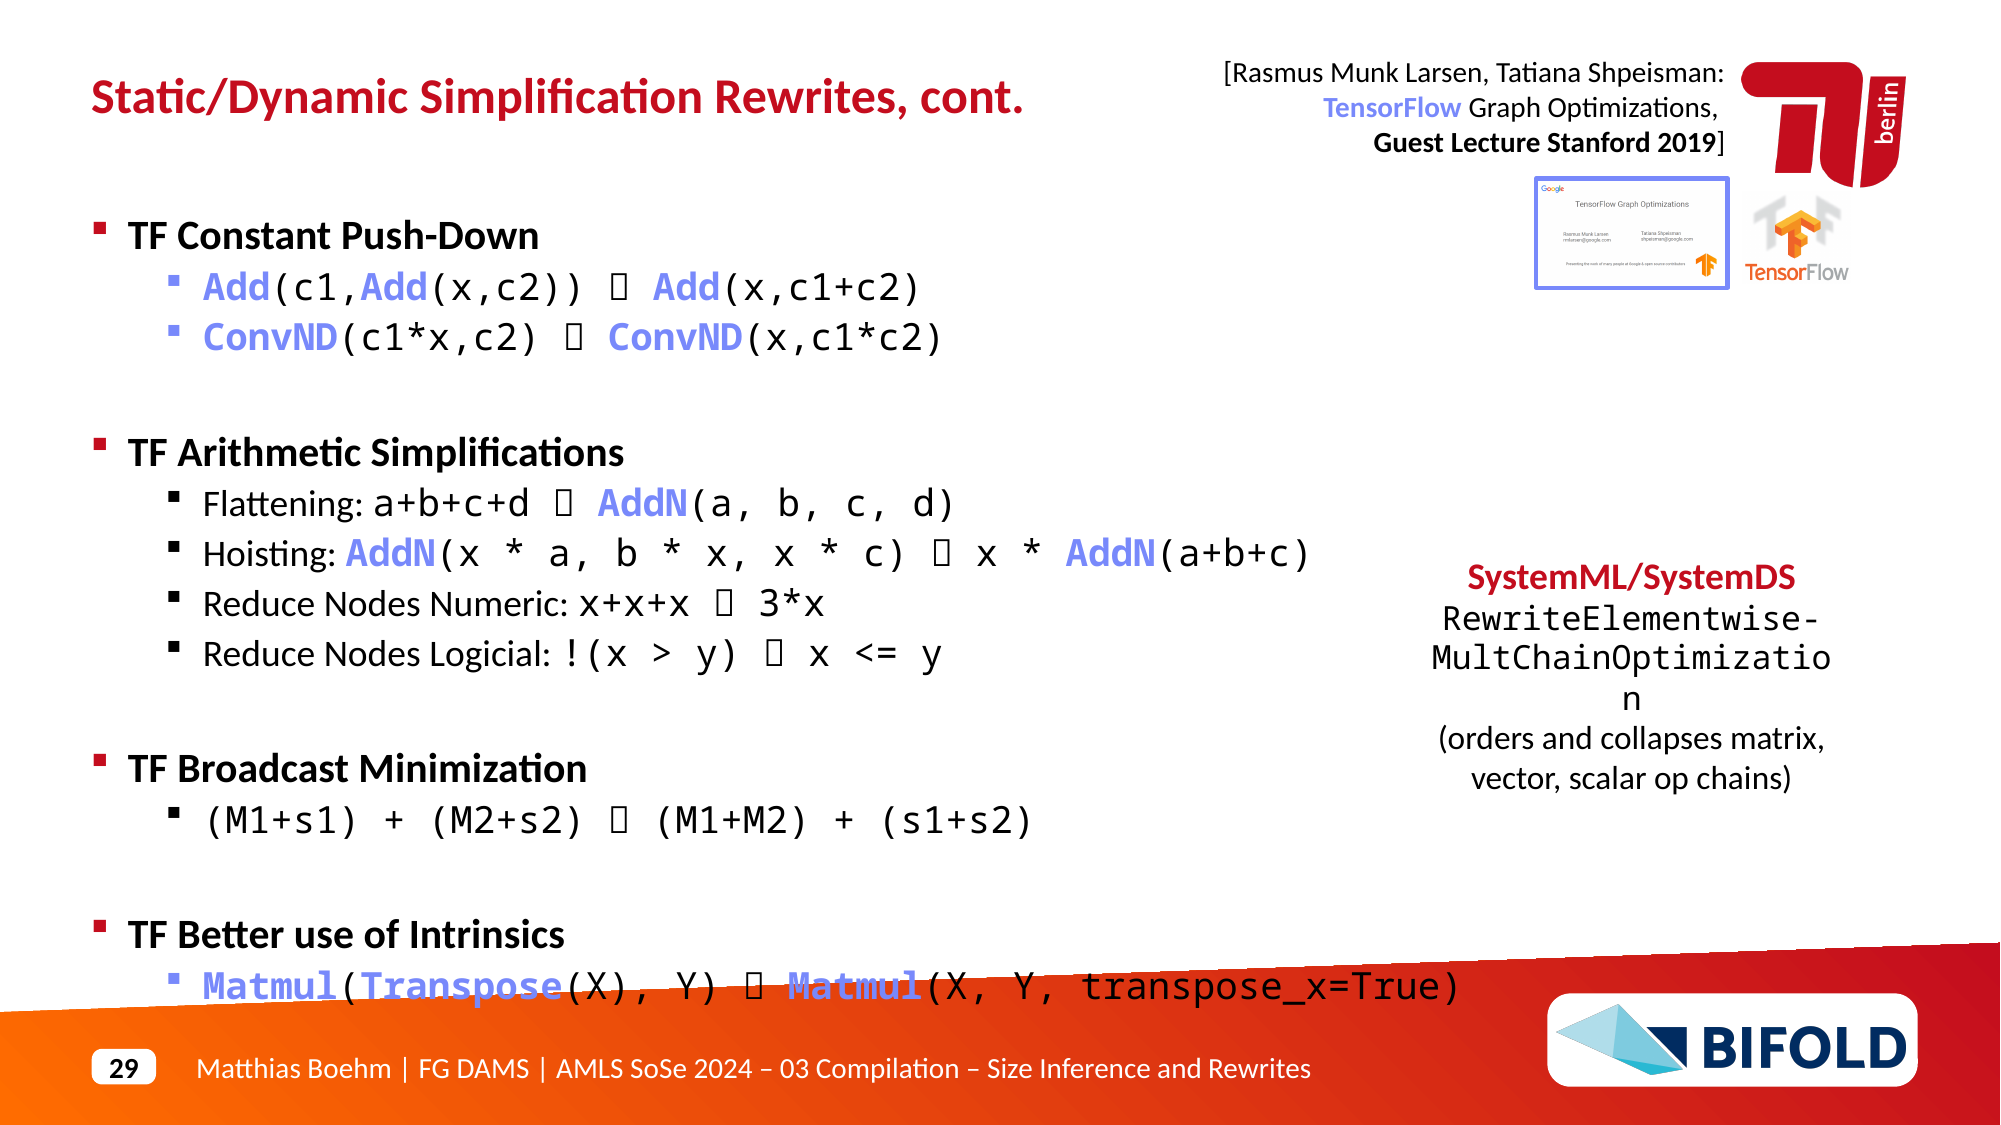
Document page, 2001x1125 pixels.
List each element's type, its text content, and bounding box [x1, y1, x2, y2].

picture [1538, 180, 1726, 286]
picture [1741, 62, 1906, 188]
text_box SystemML/SystemDS RewriteElementwise-MultChainOptimization (orders and collapses matrix, vector, scalar op chains) [1431, 544, 1833, 804]
picture [1742, 191, 1851, 284]
list TF Constant Push-Down Add(c1,Add(x,c2))  Add(x,c1+c2) ConvND(c1*x,c2)  ConvND(x,c1*c2) TF Arithmetic Simplifications Flattening: a+b+c+d  AddN(a, b, c, d) Hoisting: AddN(x * a, b * x, x * c)  x * AddN(a+b+c) Reduce Nodes Numeric: x+x+x  3*x Reduce Nodes Logicial: !(x > y)  x <= y TF Broadcast Minimization (M1+s1) + (M2+s2)  (M1+M2) + (s1+s2) TF Better use of Intrinsics Matmul(Transpose(X), Y)  Matmul(X, Y, transpose_x=True) [90, 208, 1908, 948]
list Static/Dynamic Simplification Rewrites, cont. [91, 65, 1455, 183]
text_box [Rasmus Munk Larsen, Tatiana Shpeisman: TensorFlow Graph Optimizations, Guest Lecture Stanford 2019] [1200, 46, 1726, 166]
picture [1556, 1004, 1906, 1075]
